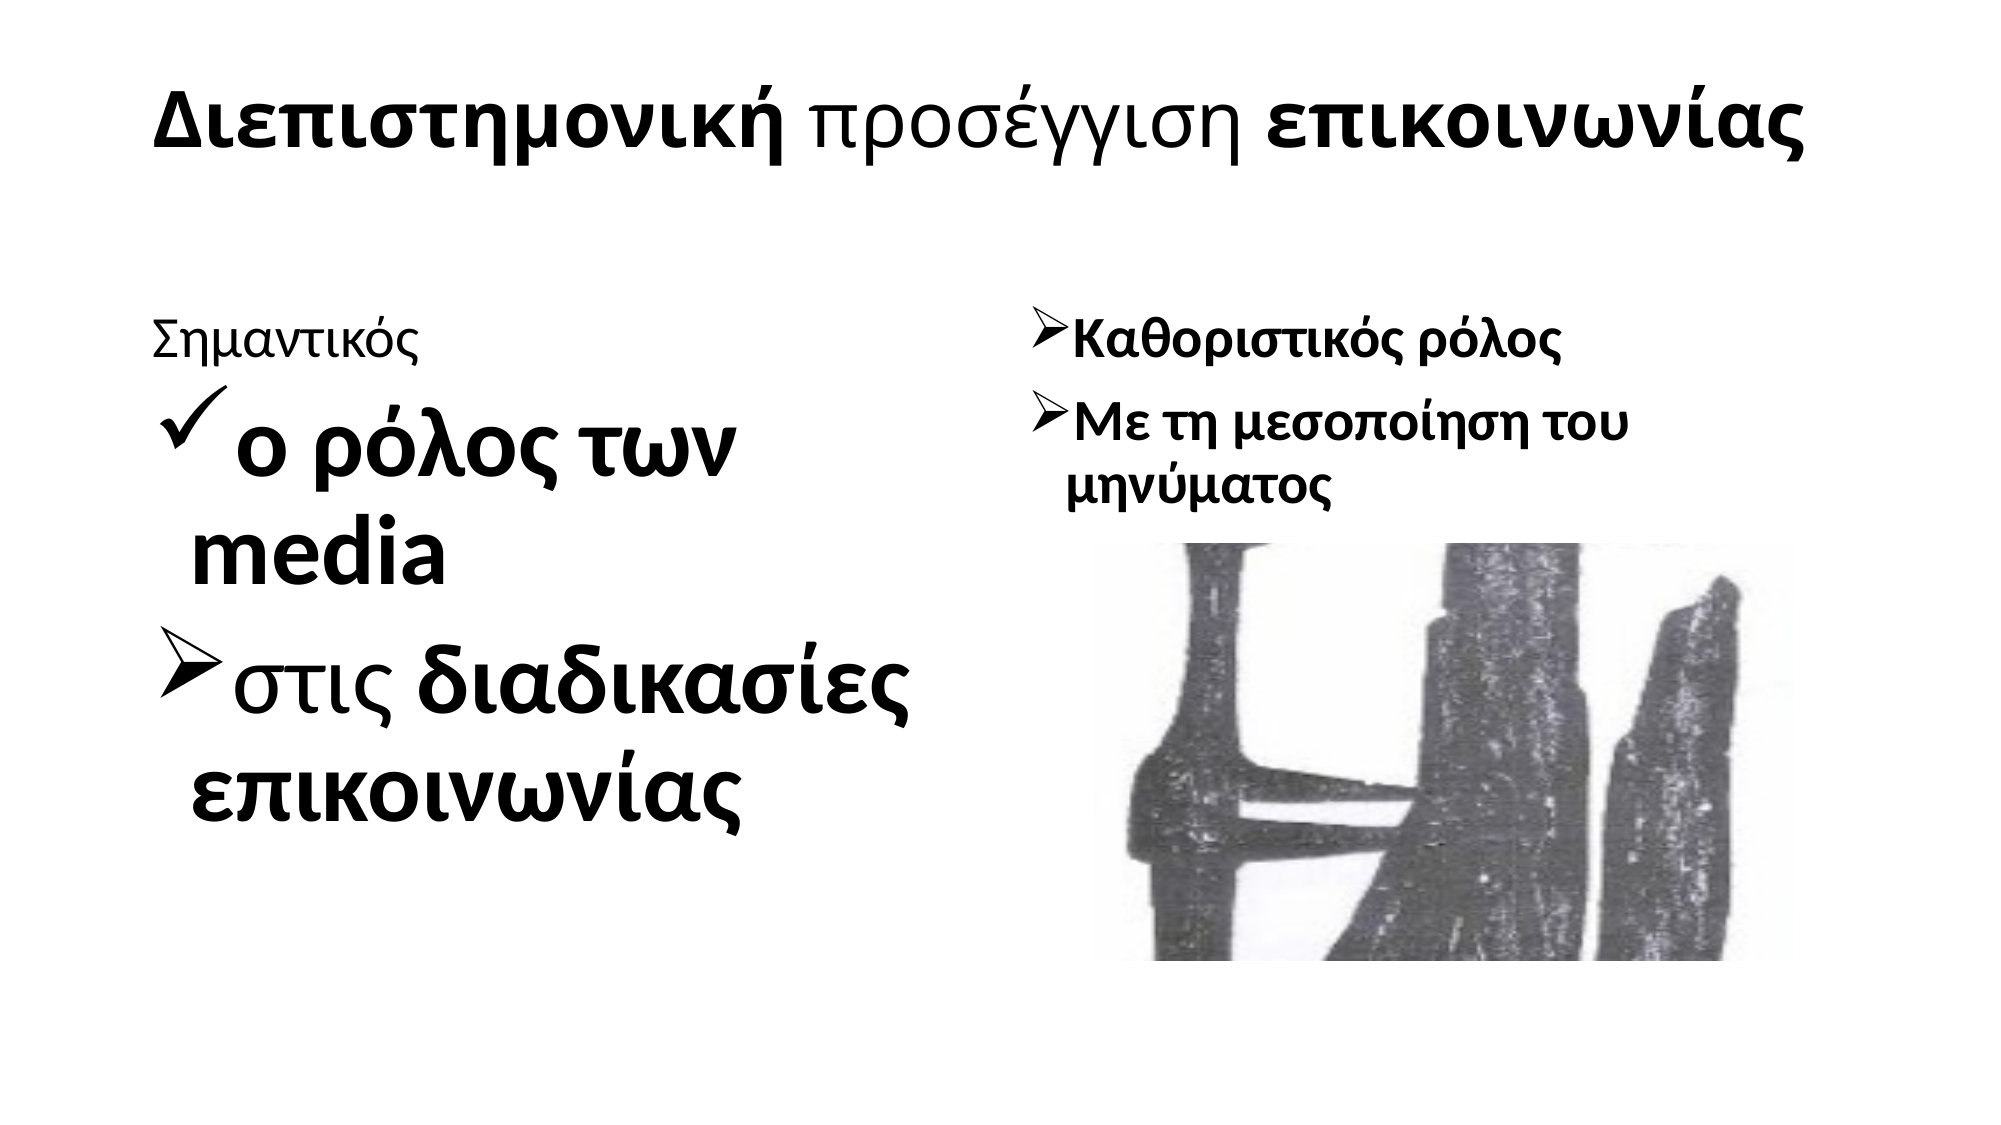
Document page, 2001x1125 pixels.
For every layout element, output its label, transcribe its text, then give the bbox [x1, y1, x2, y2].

list Σημαντικός ο ρόλος των media στις διαδικασίες επικοινωνίας [137, 299, 988, 1014]
picture [1093, 543, 1794, 961]
list Καθοριστικός ρόλος Με τη μεσοποίηση του μηνύματος [1012, 299, 1863, 1014]
title Διεπιστημονική προσέγγιση επικοινωνίας [137, 59, 1863, 278]
